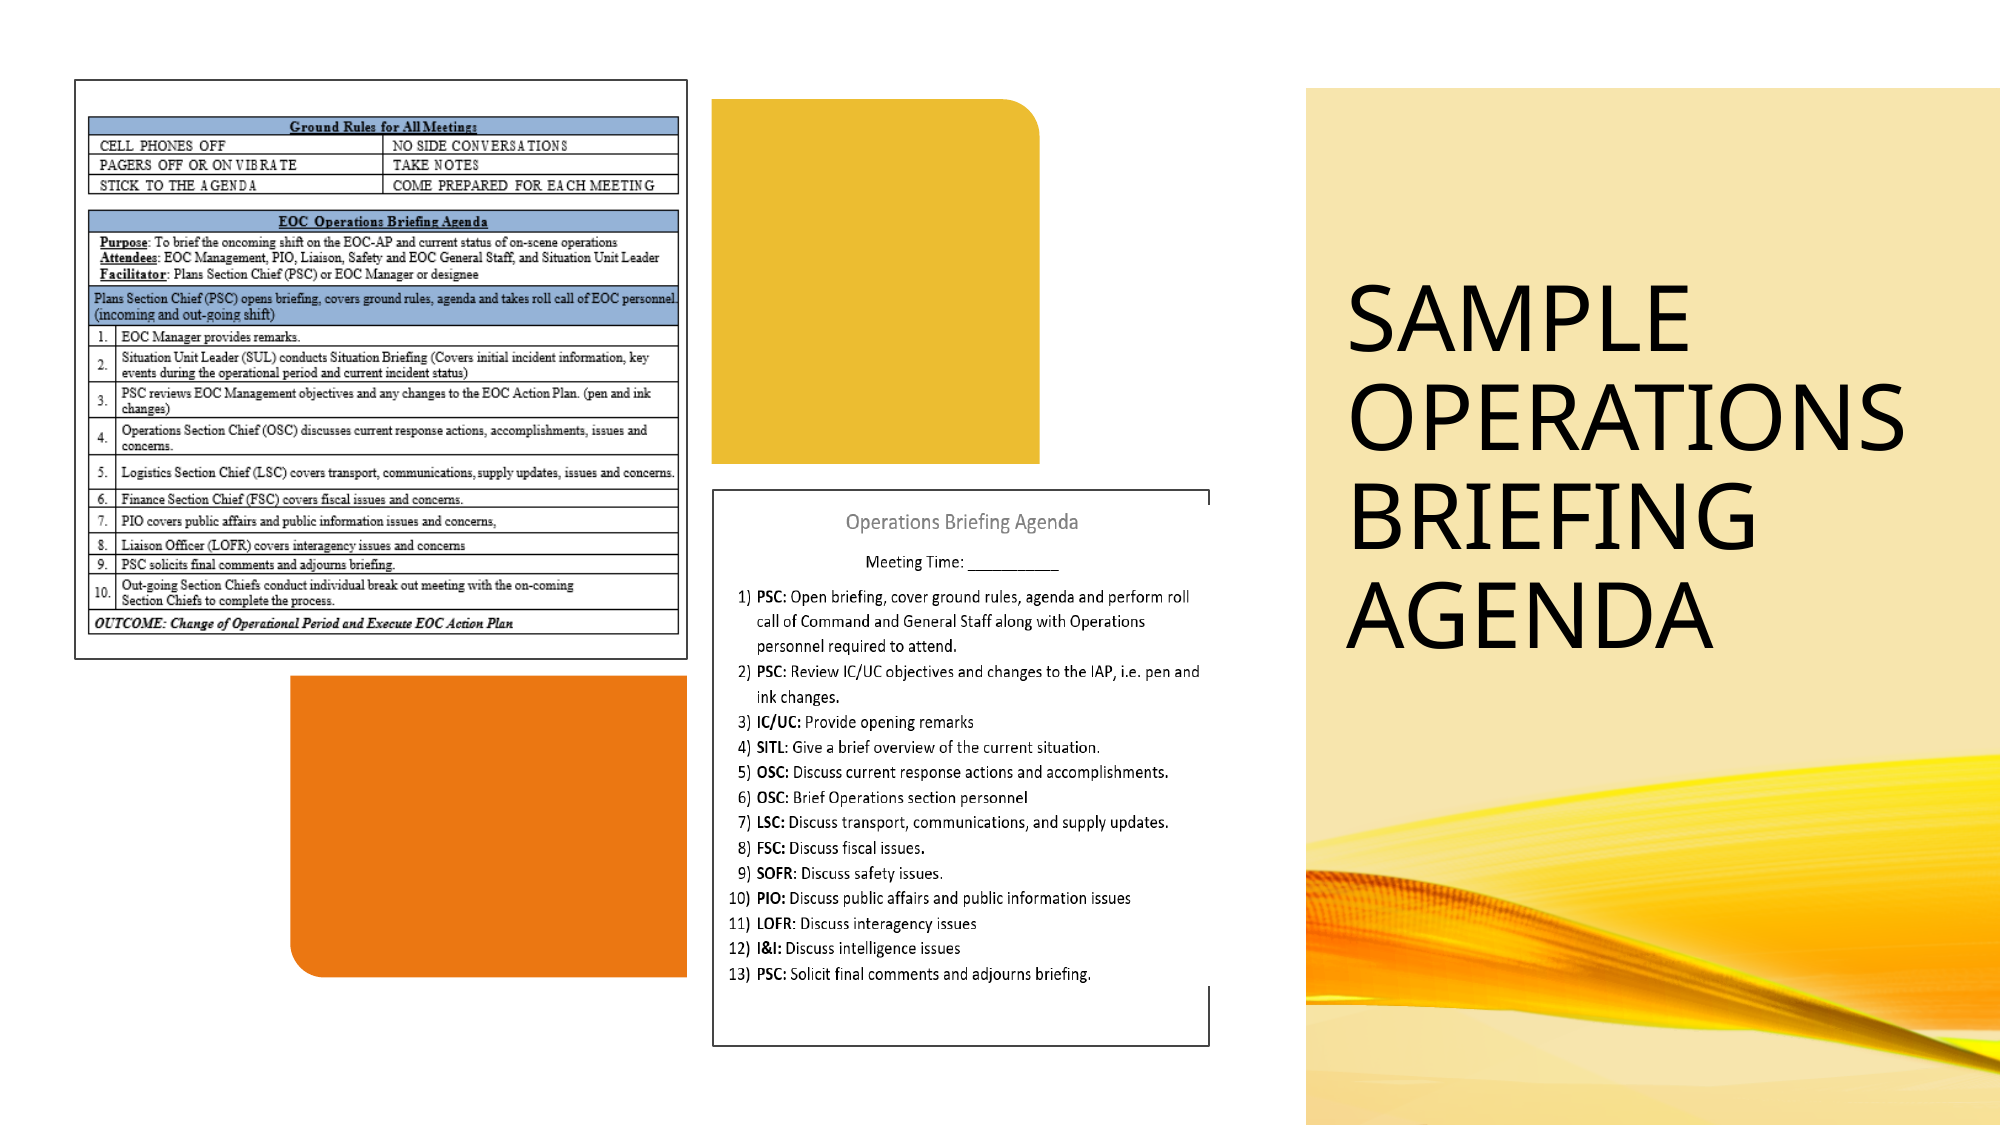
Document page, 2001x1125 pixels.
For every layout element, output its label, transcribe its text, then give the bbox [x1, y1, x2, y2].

picture [0, 717, 2000, 1125]
text_box [712, 489, 1210, 717]
text_box [710, 237, 1041, 466]
text_box [289, 674, 688, 717]
text_box [0, 237, 1307, 717]
title Sample operations briefing agenda [1331, 237, 2000, 676]
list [724, 505, 1210, 987]
text_box [74, 237, 688, 660]
picture [0, 0, 2000, 641]
